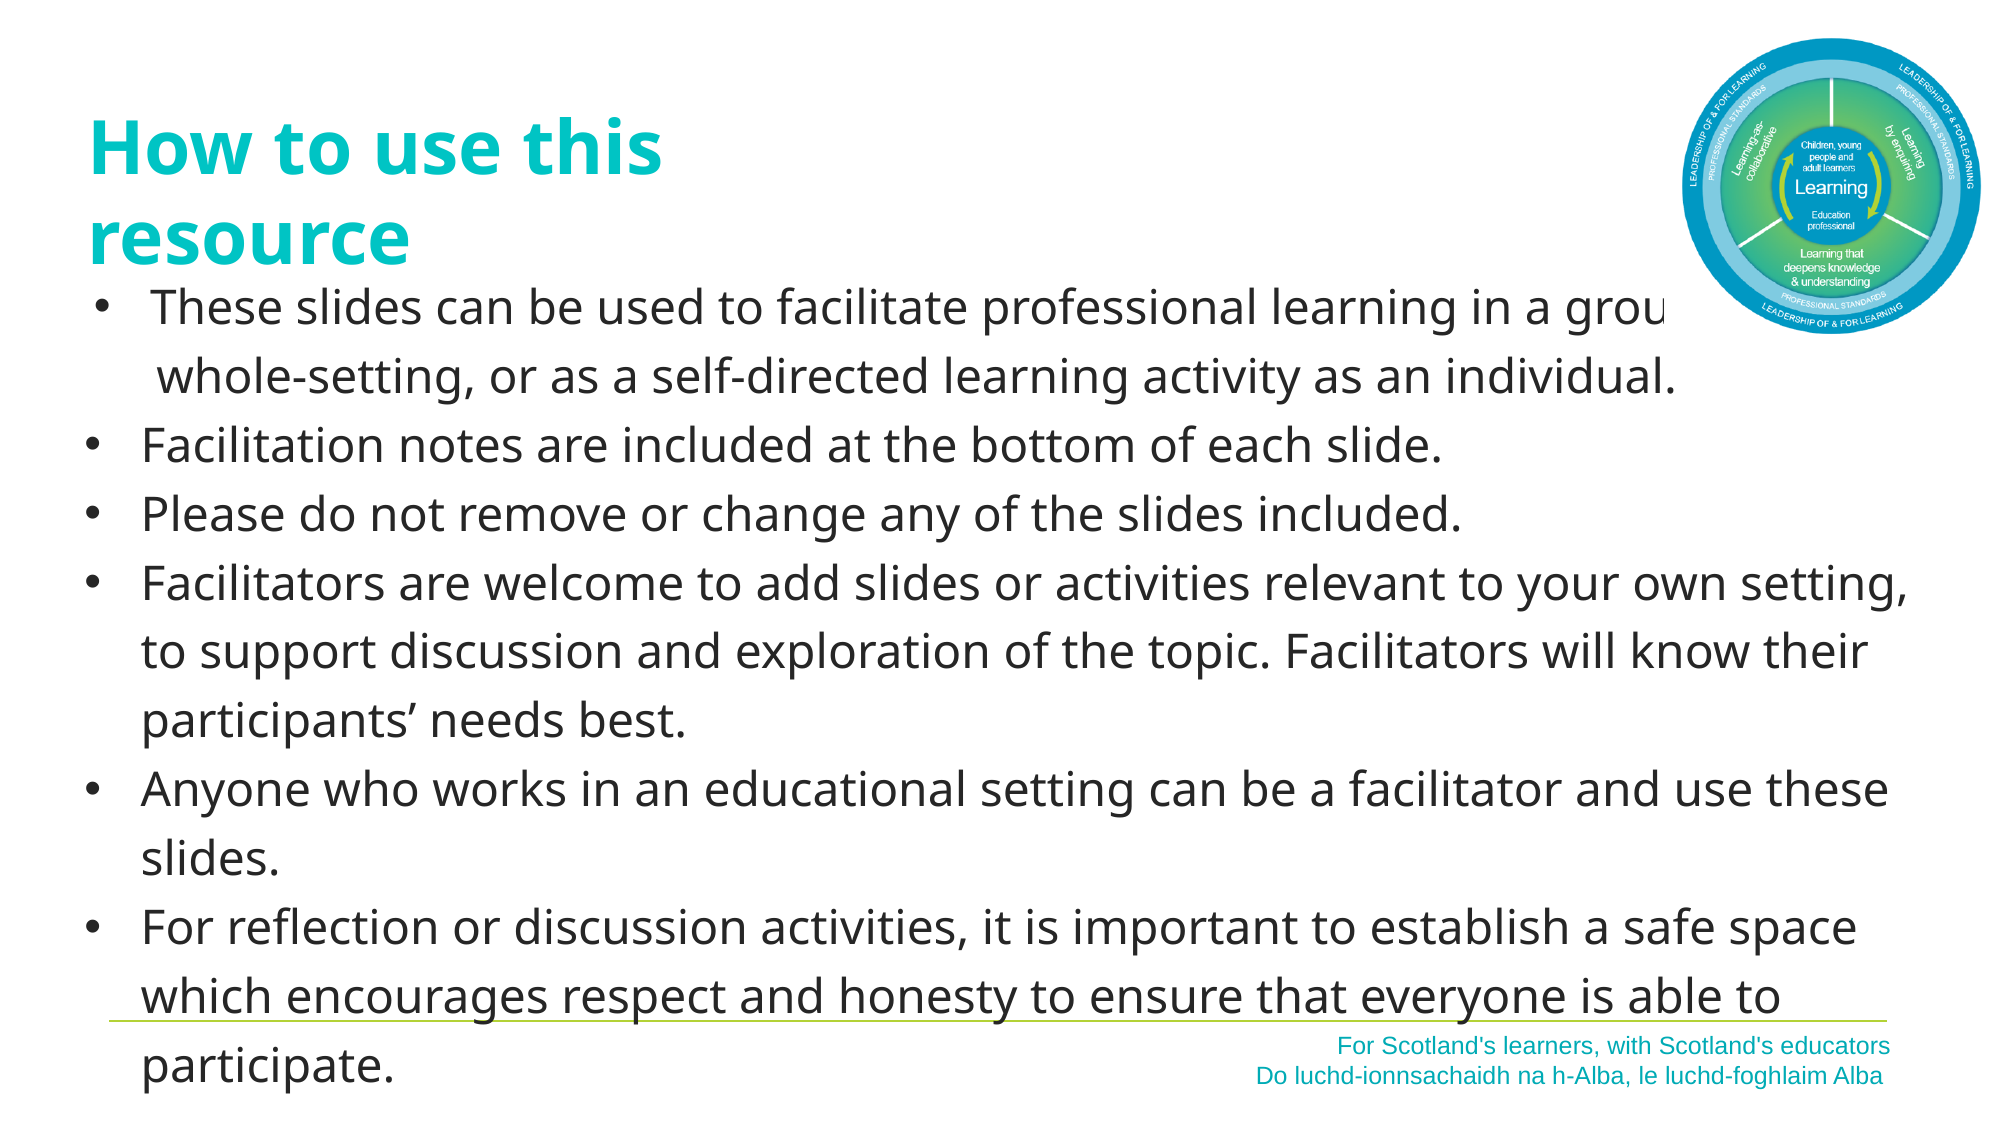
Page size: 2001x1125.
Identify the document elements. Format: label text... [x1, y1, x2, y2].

title How to use this resource [72, 91, 980, 257]
text_box These slides can be used to facilitate professional learning in a group or whole-setting, or as a self-directed learning activity as an individual. Facilitation notes are included at the bottom of each slide. Please do not remove or change any of the slides included. Facilitators are welcome to add slides or activities relevant to your own setting, to support discussion and exploration of the topic. Facilitators will know their participants’ needs best. Anyone who works in an educational setting can be a facilitator and use these slides. For reflection or discussion activities, it is important to establish a safe space which encourages respect and honesty to ensure that everyone is able to participate. [22, 257, 1979, 1100]
picture [1663, 21, 2000, 347]
